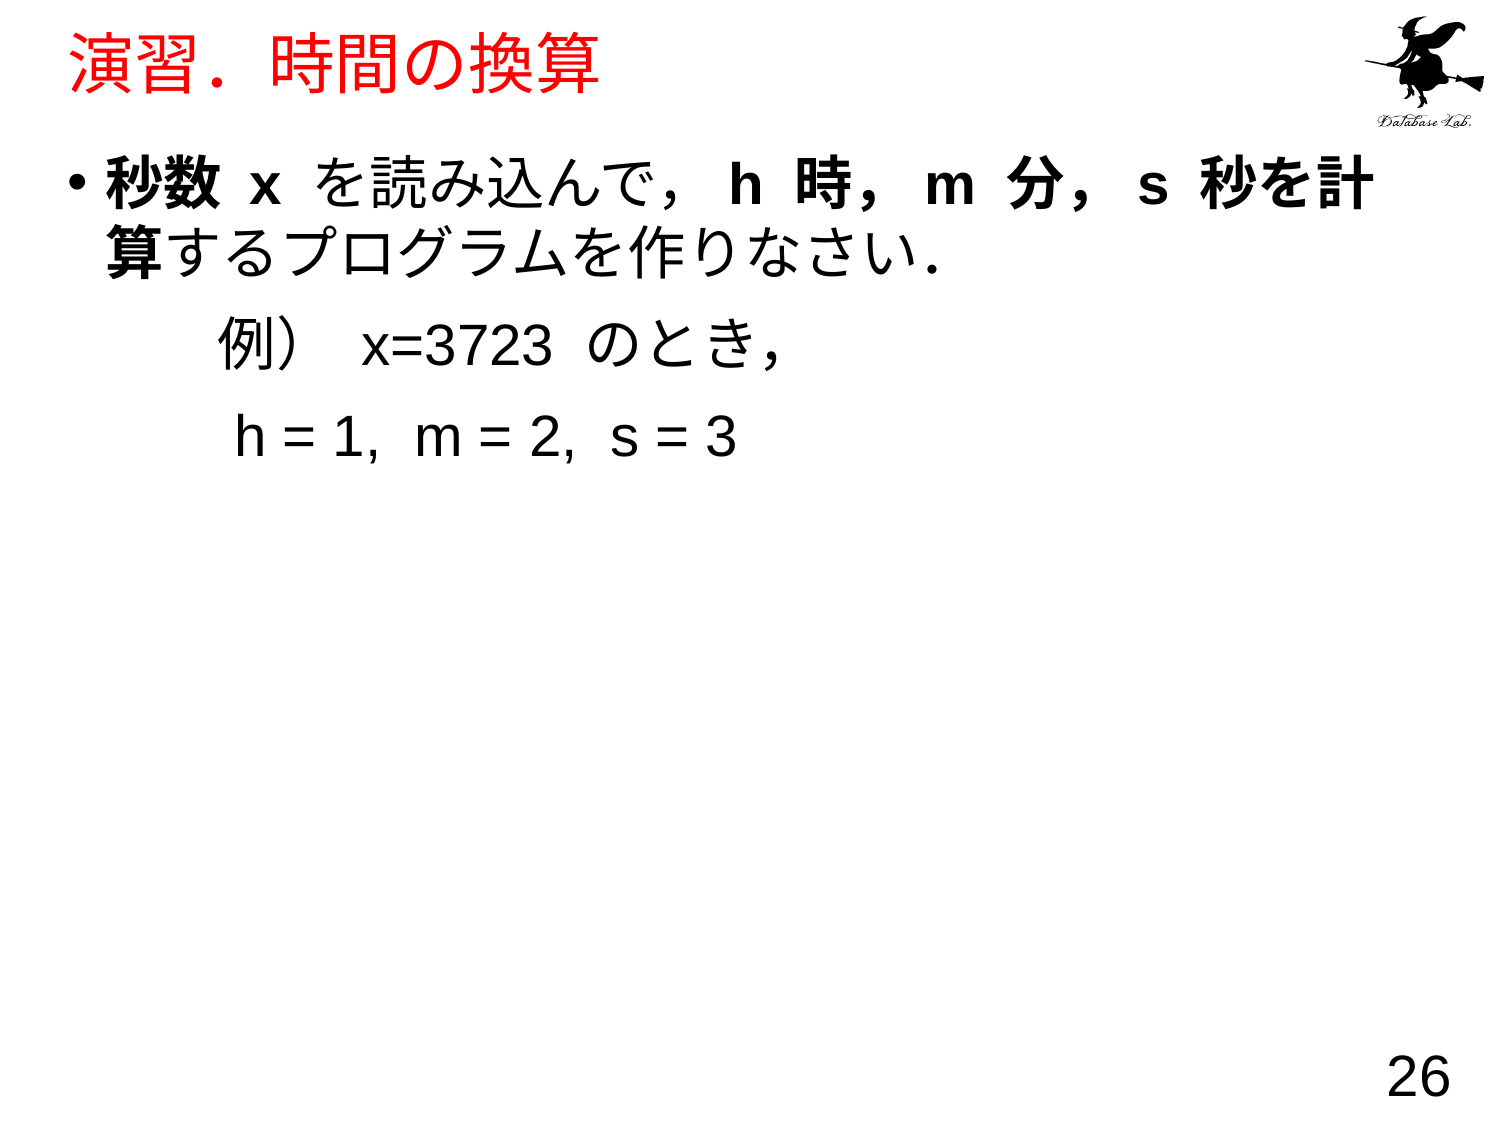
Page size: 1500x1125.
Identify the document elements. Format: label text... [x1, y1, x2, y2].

slide_number 26 [1129, 1042, 1467, 1103]
title 演習．時間の換算 [52, 28, 1441, 106]
list 秒数 x を読み込んで，h 時，m 分，s 秒を計算するプログラムを作りなさい． 例） x=3723 のとき， h = 1, m = 2, s = 3 [52, 138, 1441, 1014]
picture [1362, 14, 1486, 130]
